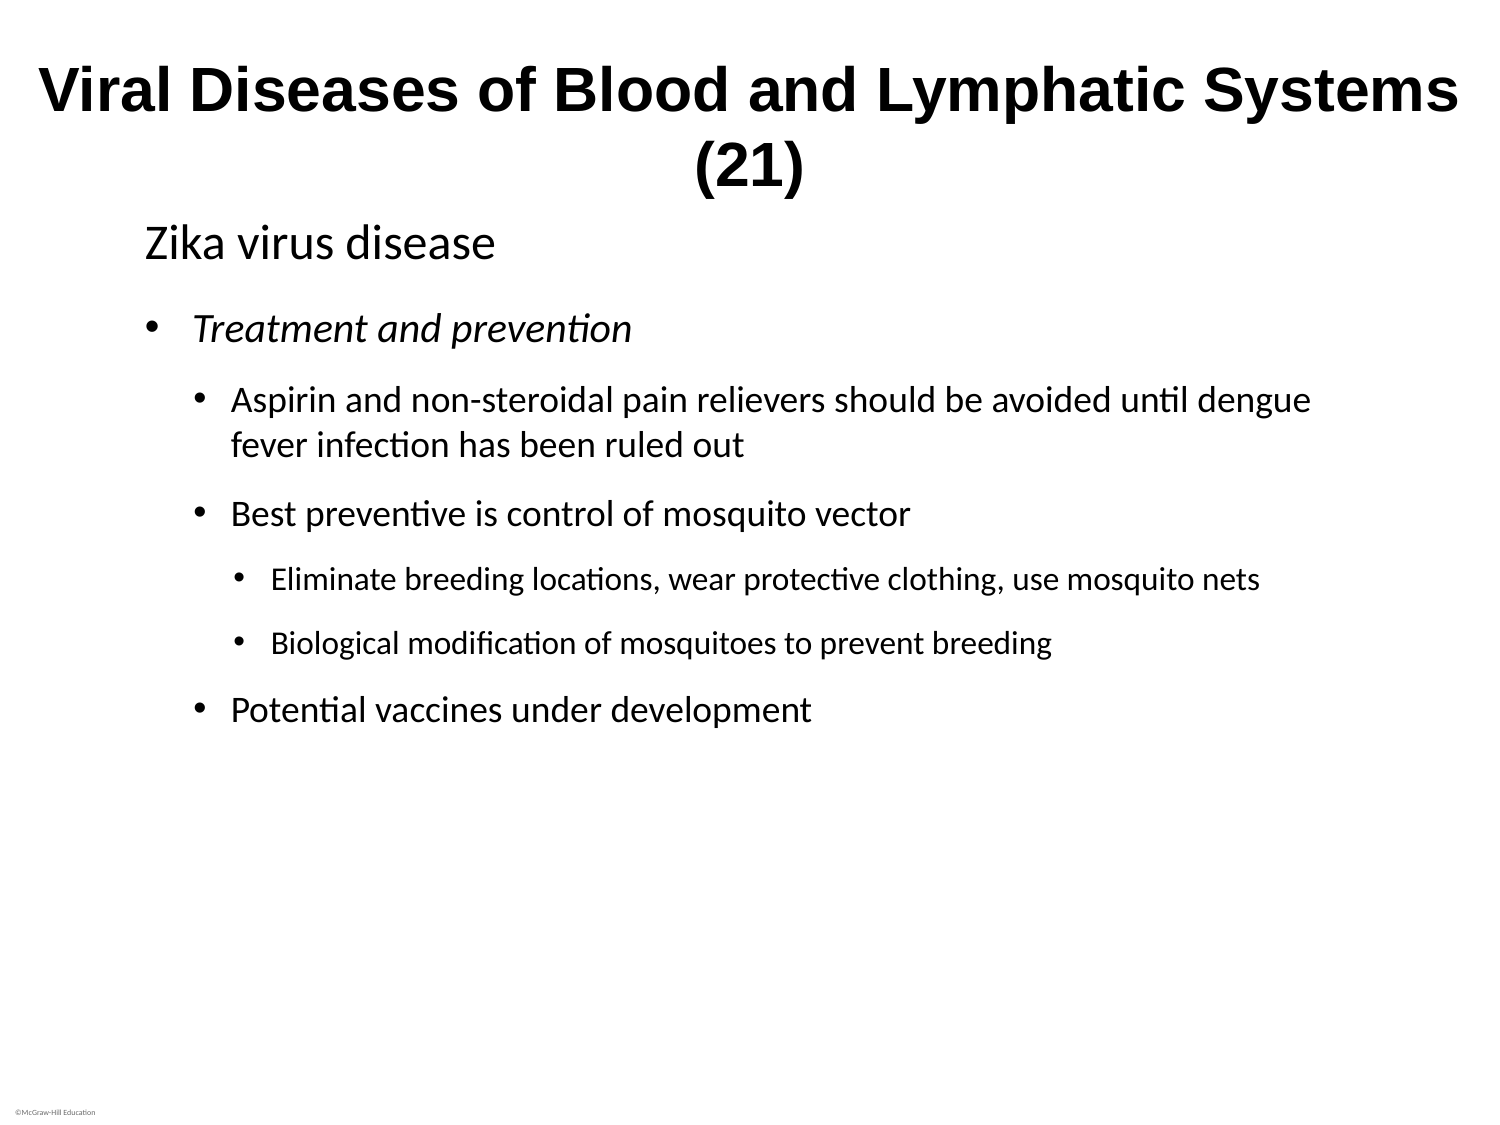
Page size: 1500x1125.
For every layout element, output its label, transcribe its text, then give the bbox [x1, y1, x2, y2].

list Zika virus disease Treatment and prevention Aspirin and non-steroidal pain relievers should be avoided until dengue fever infection has been ruled out Best preventive is control of mosquito vector Eliminate breeding locations, wear protective clothing, use mosquito nets Biological modification of mosquitoes to prevent breeding Potential vaccines under development [130, 202, 1343, 765]
title Viral Diseases of Blood and Lymphatic Systems (21) [22, 42, 1478, 204]
